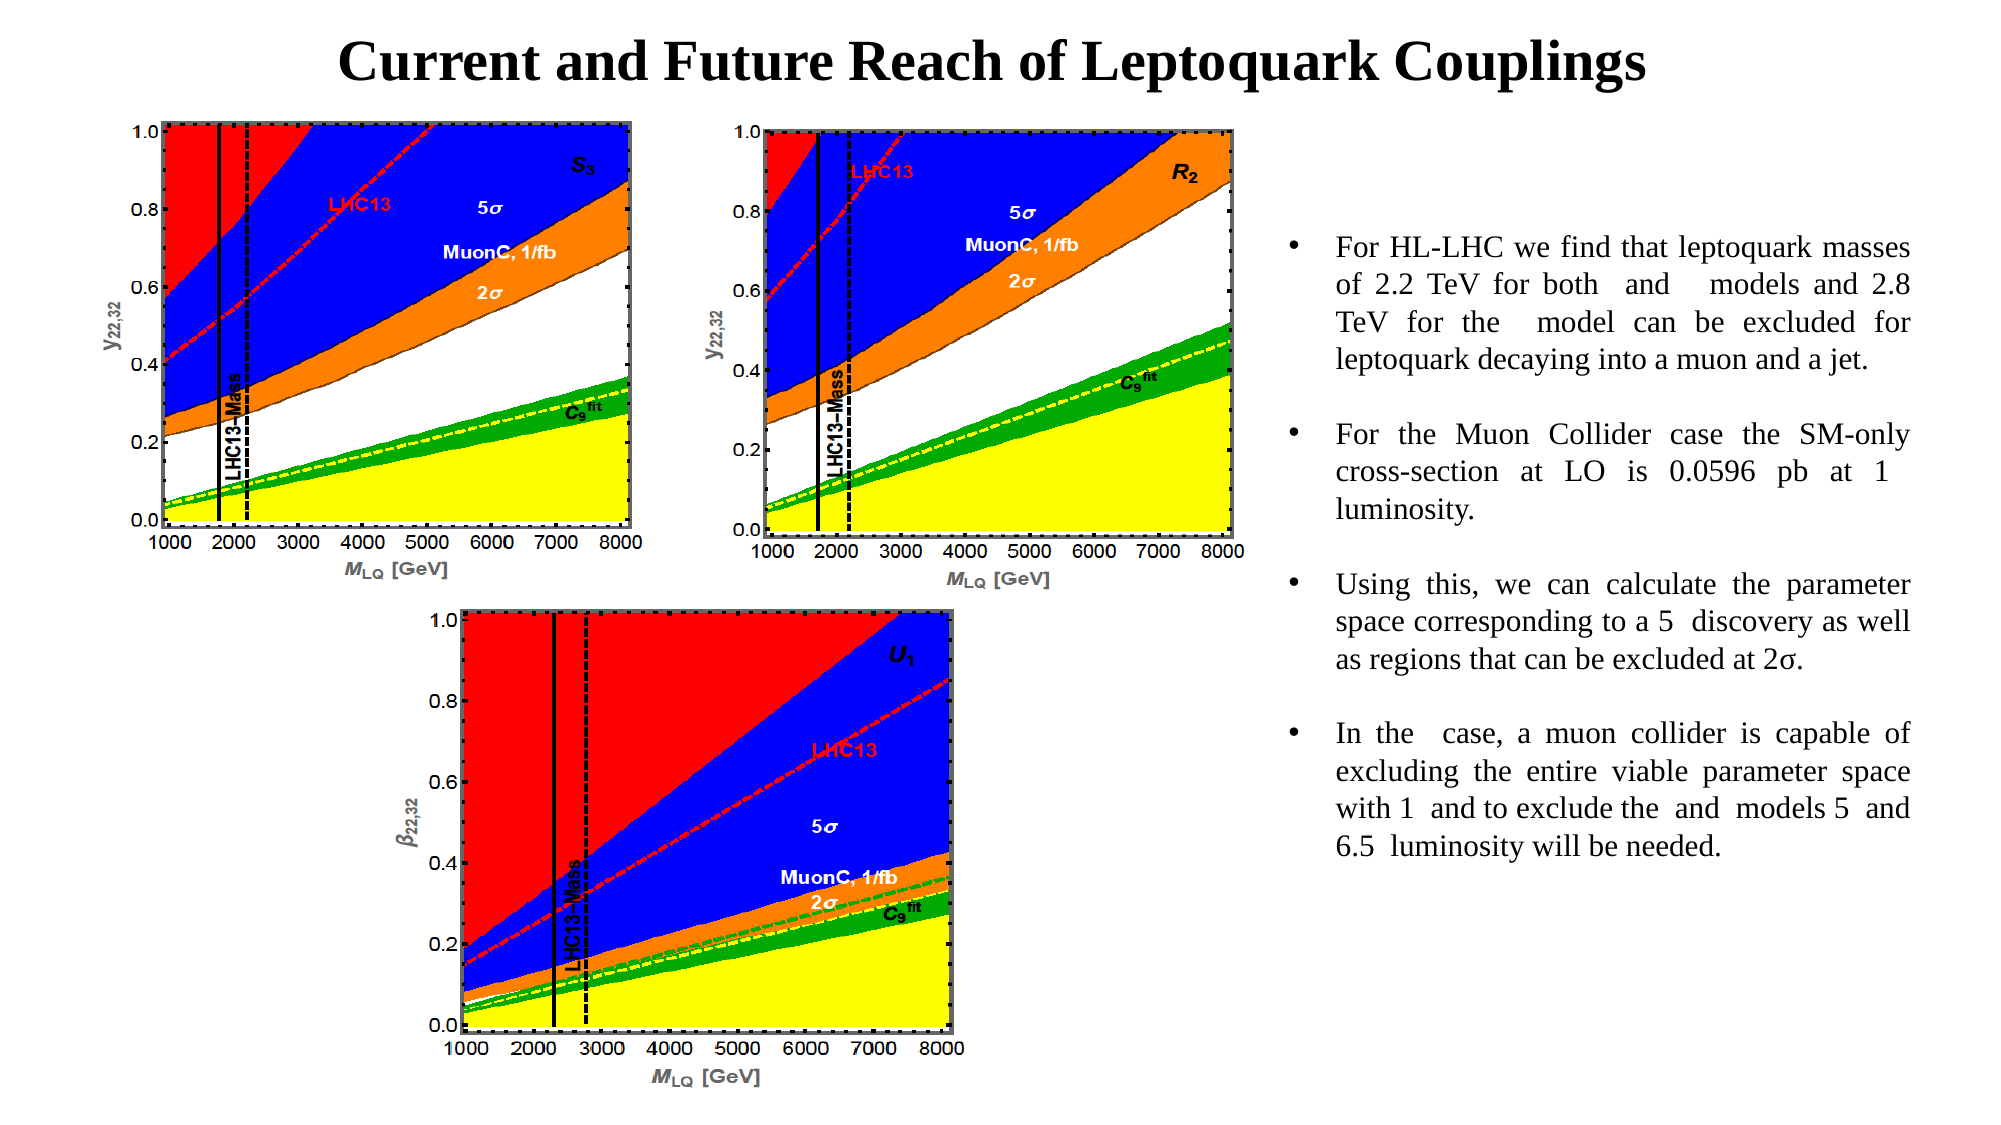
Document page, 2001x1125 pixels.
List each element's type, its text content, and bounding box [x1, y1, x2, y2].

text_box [389, 609, 966, 1088]
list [92, 121, 644, 580]
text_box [694, 121, 1246, 590]
title Current and Future Reach of Leptoquark Couplings [322, 57, 2000, 67]
